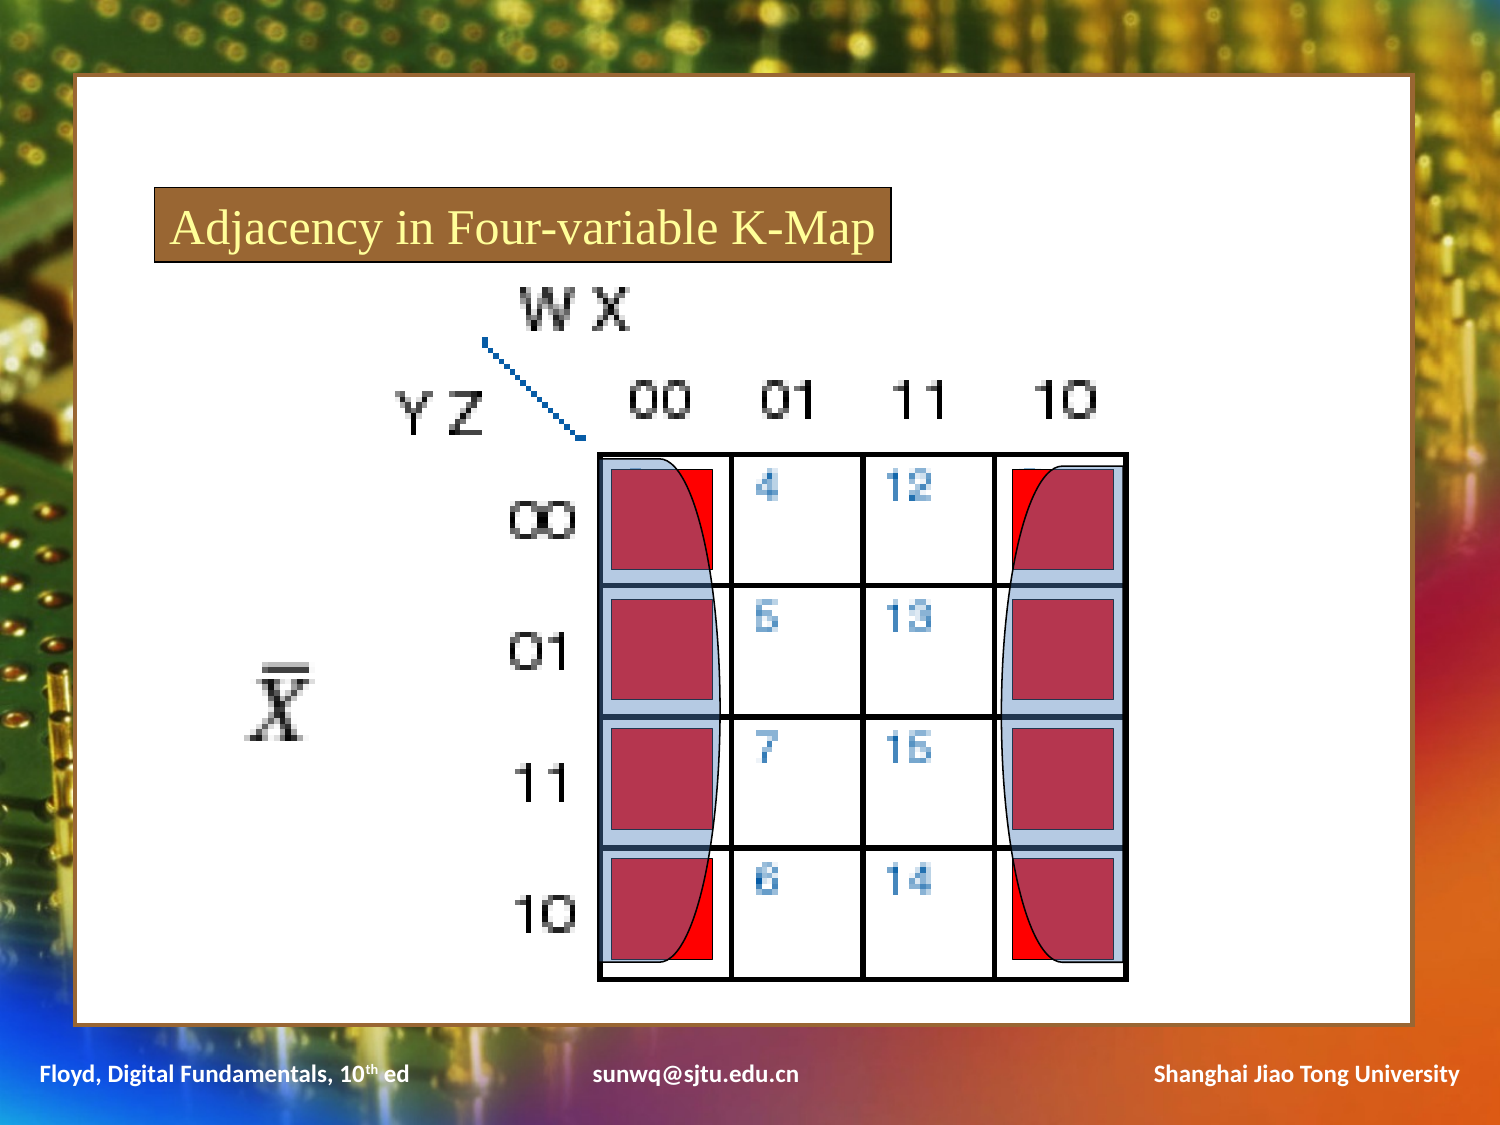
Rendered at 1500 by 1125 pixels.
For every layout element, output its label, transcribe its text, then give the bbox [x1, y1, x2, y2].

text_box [1009, 465, 1117, 573]
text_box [608, 465, 715, 573]
text_box Adjacency in Four-variable K-Map [154, 187, 891, 263]
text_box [1009, 855, 1117, 963]
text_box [608, 855, 715, 963]
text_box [608, 595, 715, 703]
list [395, 276, 1129, 988]
picture [0, 0, 1500, 1125]
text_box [232, 651, 323, 748]
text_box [1009, 595, 1117, 703]
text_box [1009, 725, 1117, 833]
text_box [608, 725, 715, 833]
